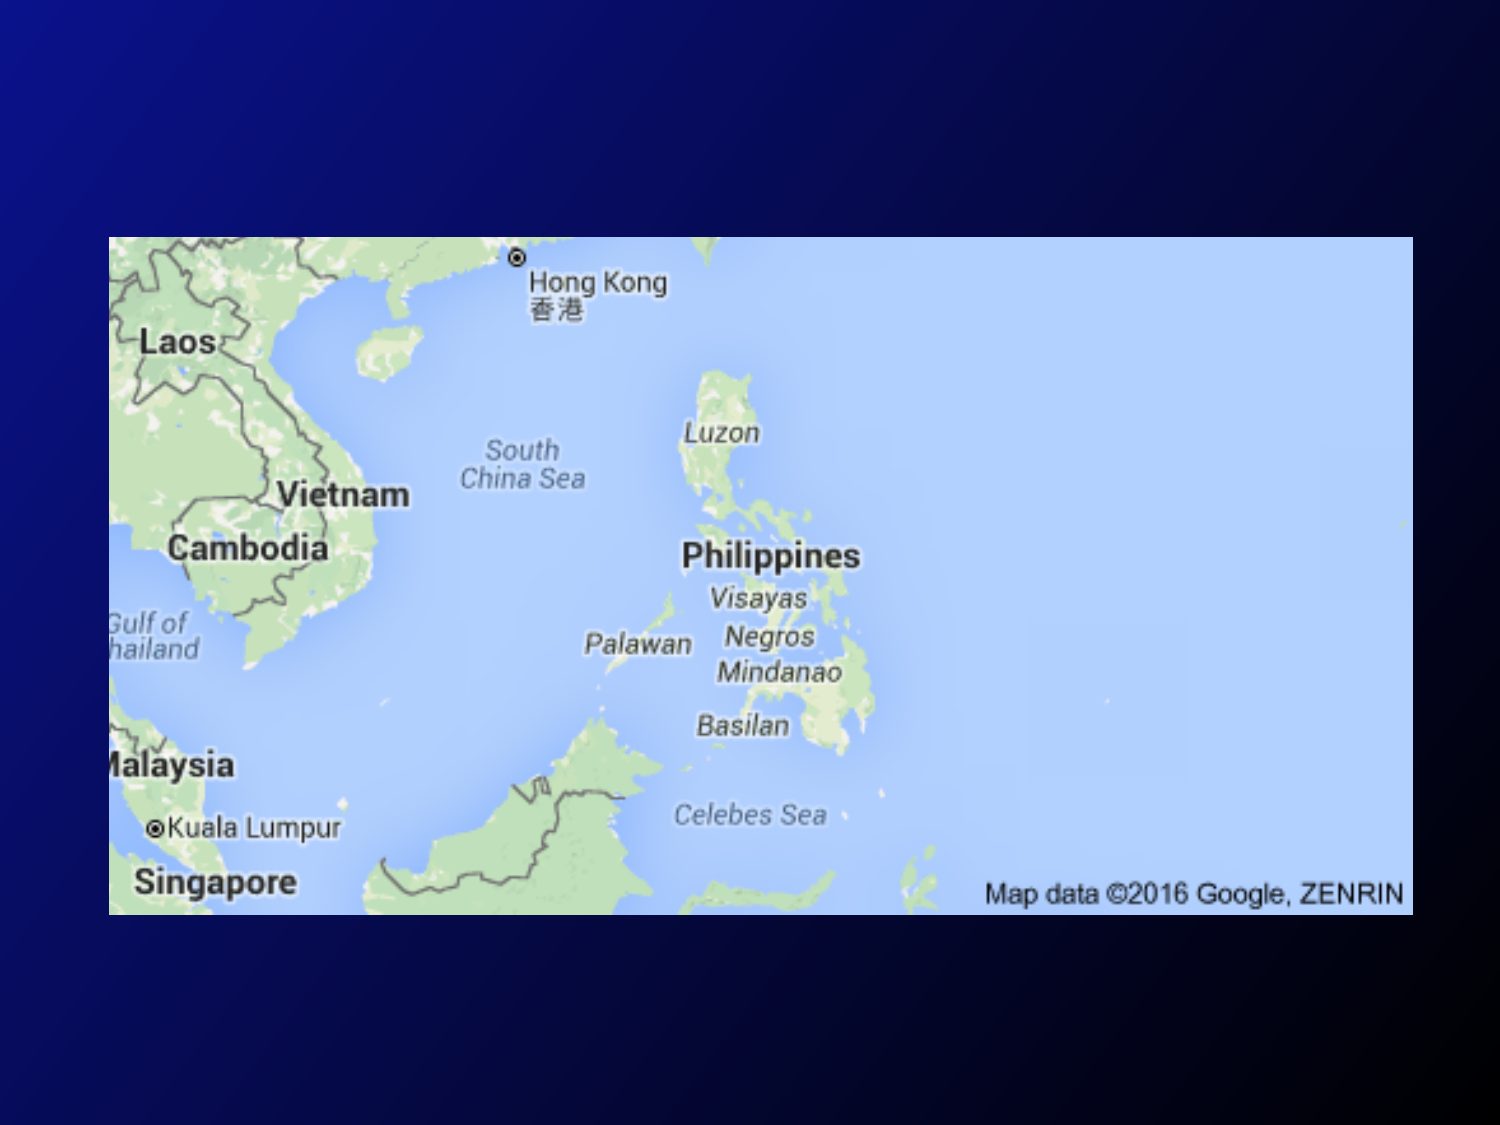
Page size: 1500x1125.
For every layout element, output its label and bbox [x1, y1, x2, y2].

picture [108, 237, 1413, 915]
